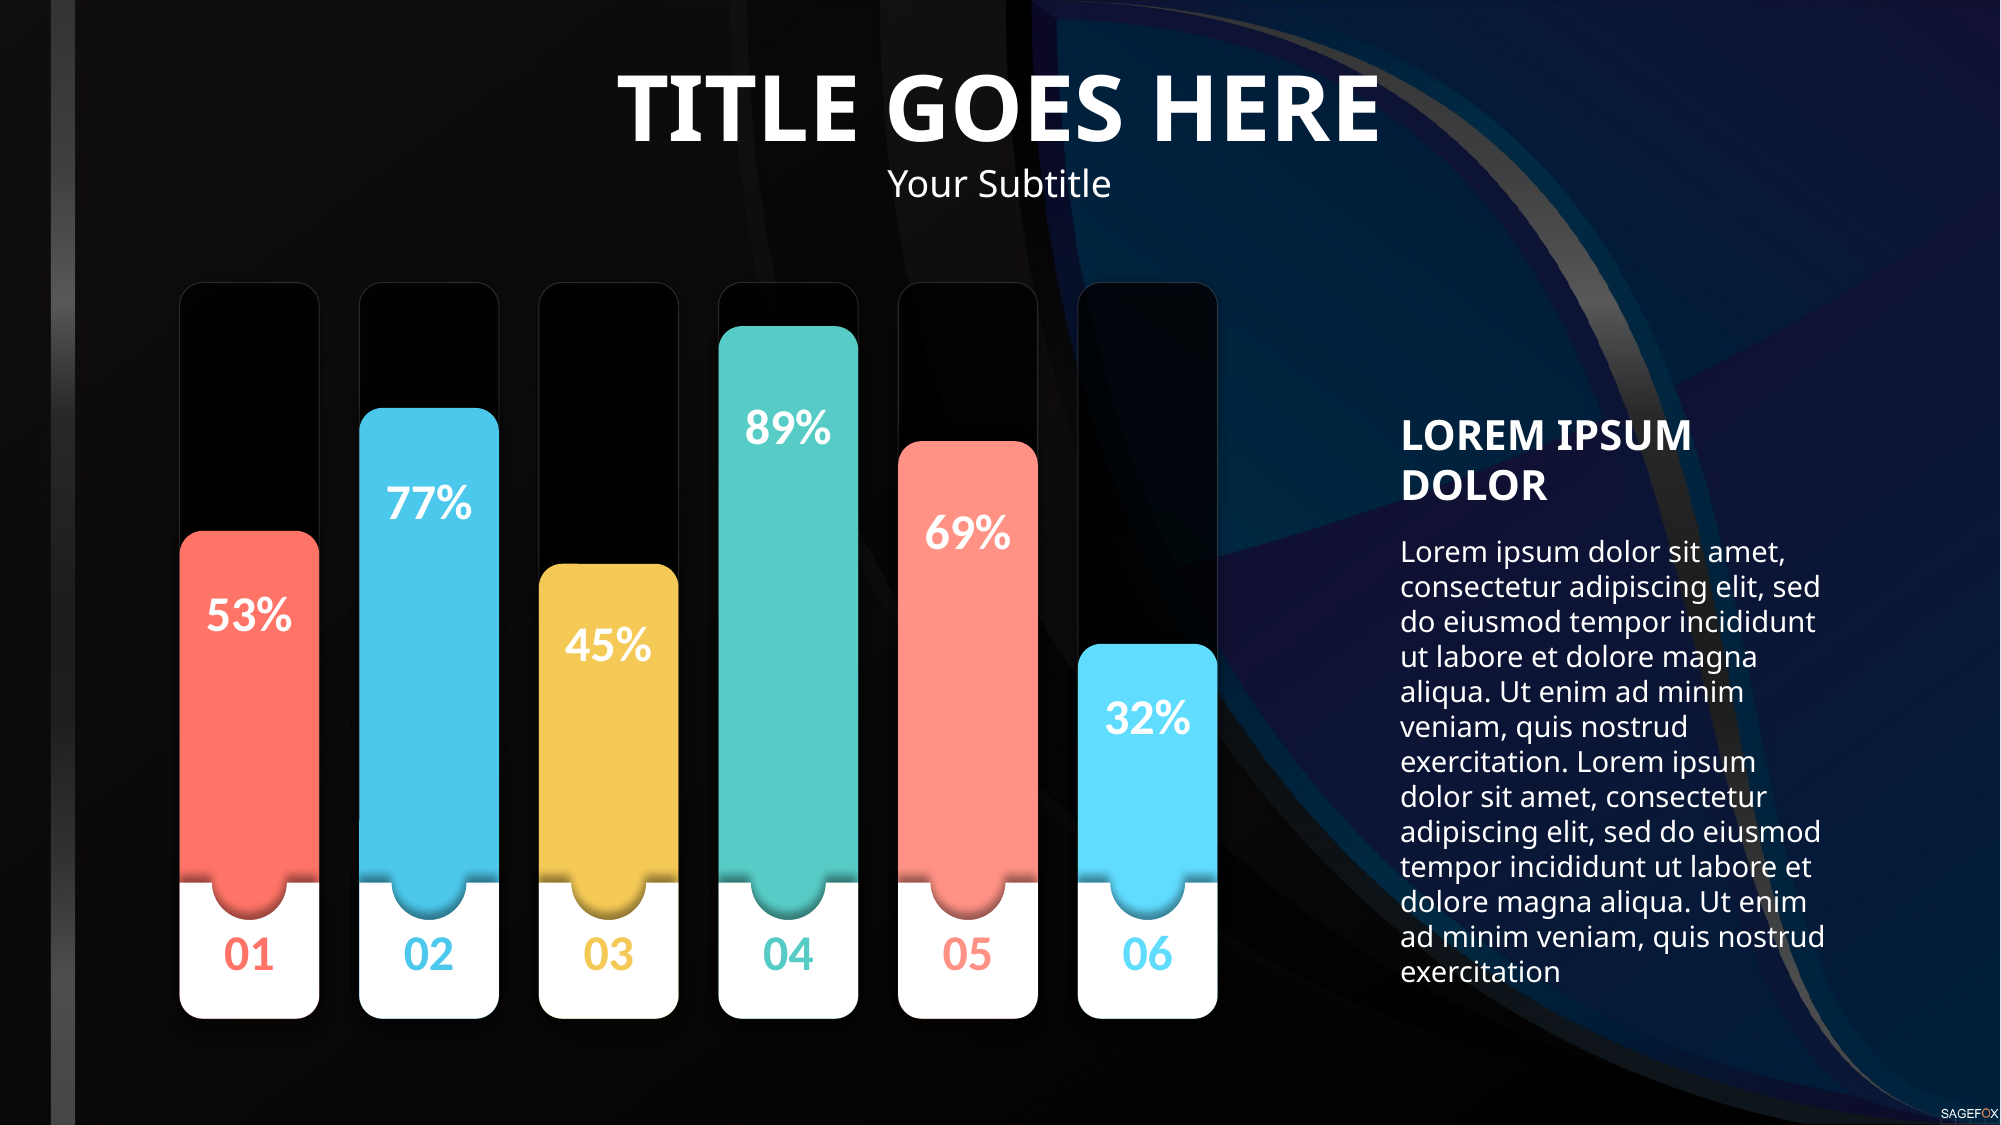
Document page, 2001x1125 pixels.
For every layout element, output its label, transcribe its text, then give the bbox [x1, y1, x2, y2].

text_box [358, 281, 500, 410]
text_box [179, 530, 320, 1019]
text_box TITLE GOES HERE Your Subtitle [548, 42, 1452, 212]
text_box [178, 281, 321, 535]
text_box LOREM IPSUM DOLOR Lorem ipsum dolor sit amet, consectetur adipiscing elit, sed do eiusmod tempor incididunt ut labore et dolore magna aliqua. Ut enim ad minim veniam, quis nostrud exercitation. Lorem ipsum dolor sit amet, consectetur adipiscing elit, sed do eiusmod tempor incididunt ut labore et dolore magna aliqua. Ut enim ad minim veniam, quis nostrud exercitation [1385, 400, 1849, 1076]
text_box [718, 326, 859, 1019]
text_box [897, 281, 1039, 446]
text_box [537, 281, 680, 568]
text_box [898, 441, 1038, 1019]
text_box [717, 281, 860, 330]
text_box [359, 407, 499, 1019]
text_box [1077, 643, 1218, 1019]
text_box [1076, 281, 1219, 648]
picture [0, 0, 2001, 1125]
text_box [538, 563, 679, 1019]
